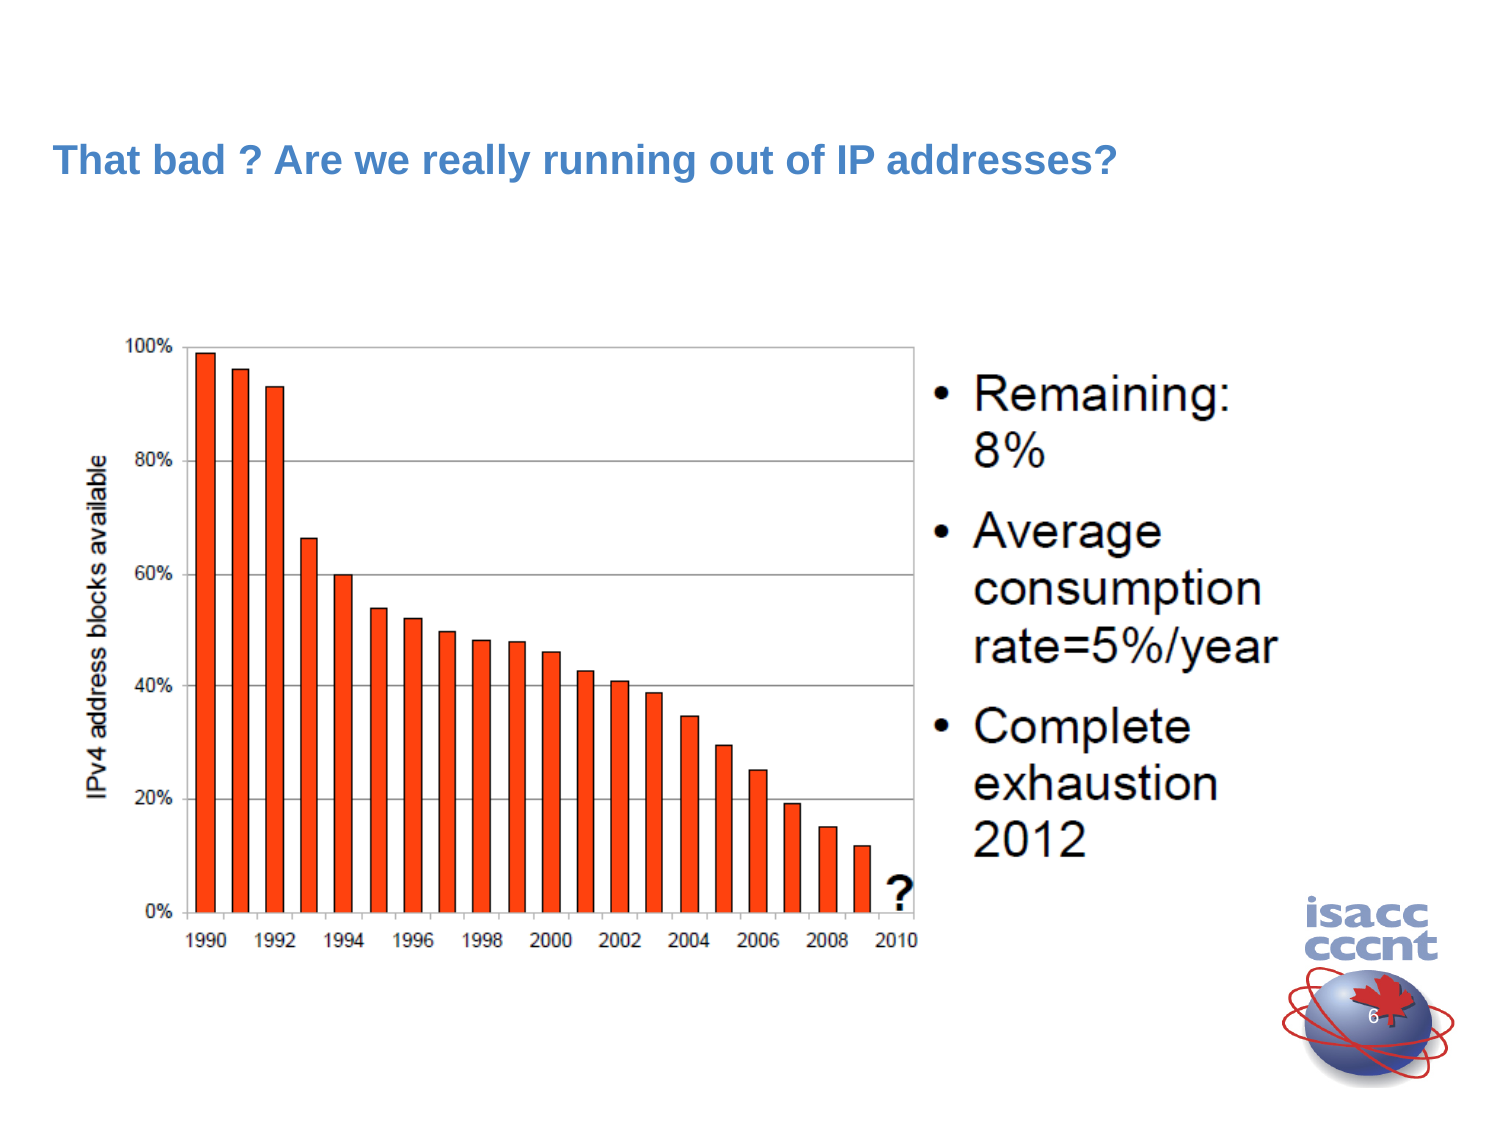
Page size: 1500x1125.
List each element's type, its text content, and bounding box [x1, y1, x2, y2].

title That bad ? Are we really running out of IP addresses? [37, 124, 1463, 201]
slide_number 5 [1319, 996, 1395, 1035]
picture [49, 312, 1474, 1088]
